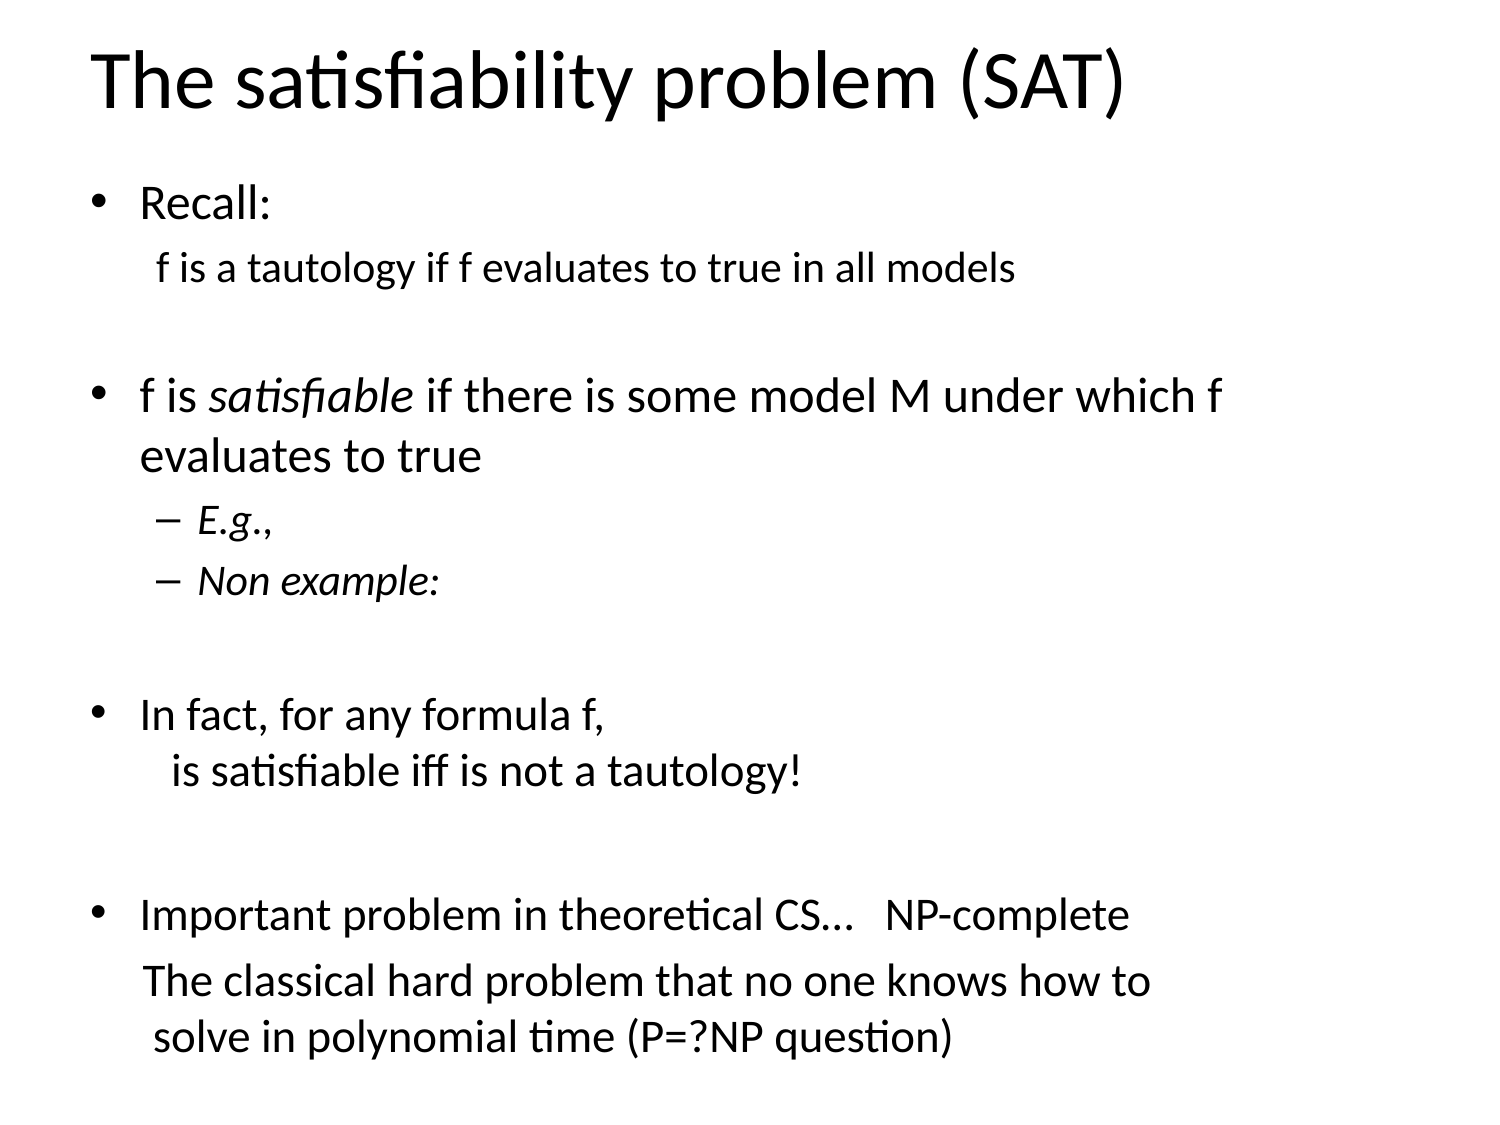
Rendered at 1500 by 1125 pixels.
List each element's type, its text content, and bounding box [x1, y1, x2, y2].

title The satisfiability problem (SAT) [74, 0, 1426, 151]
